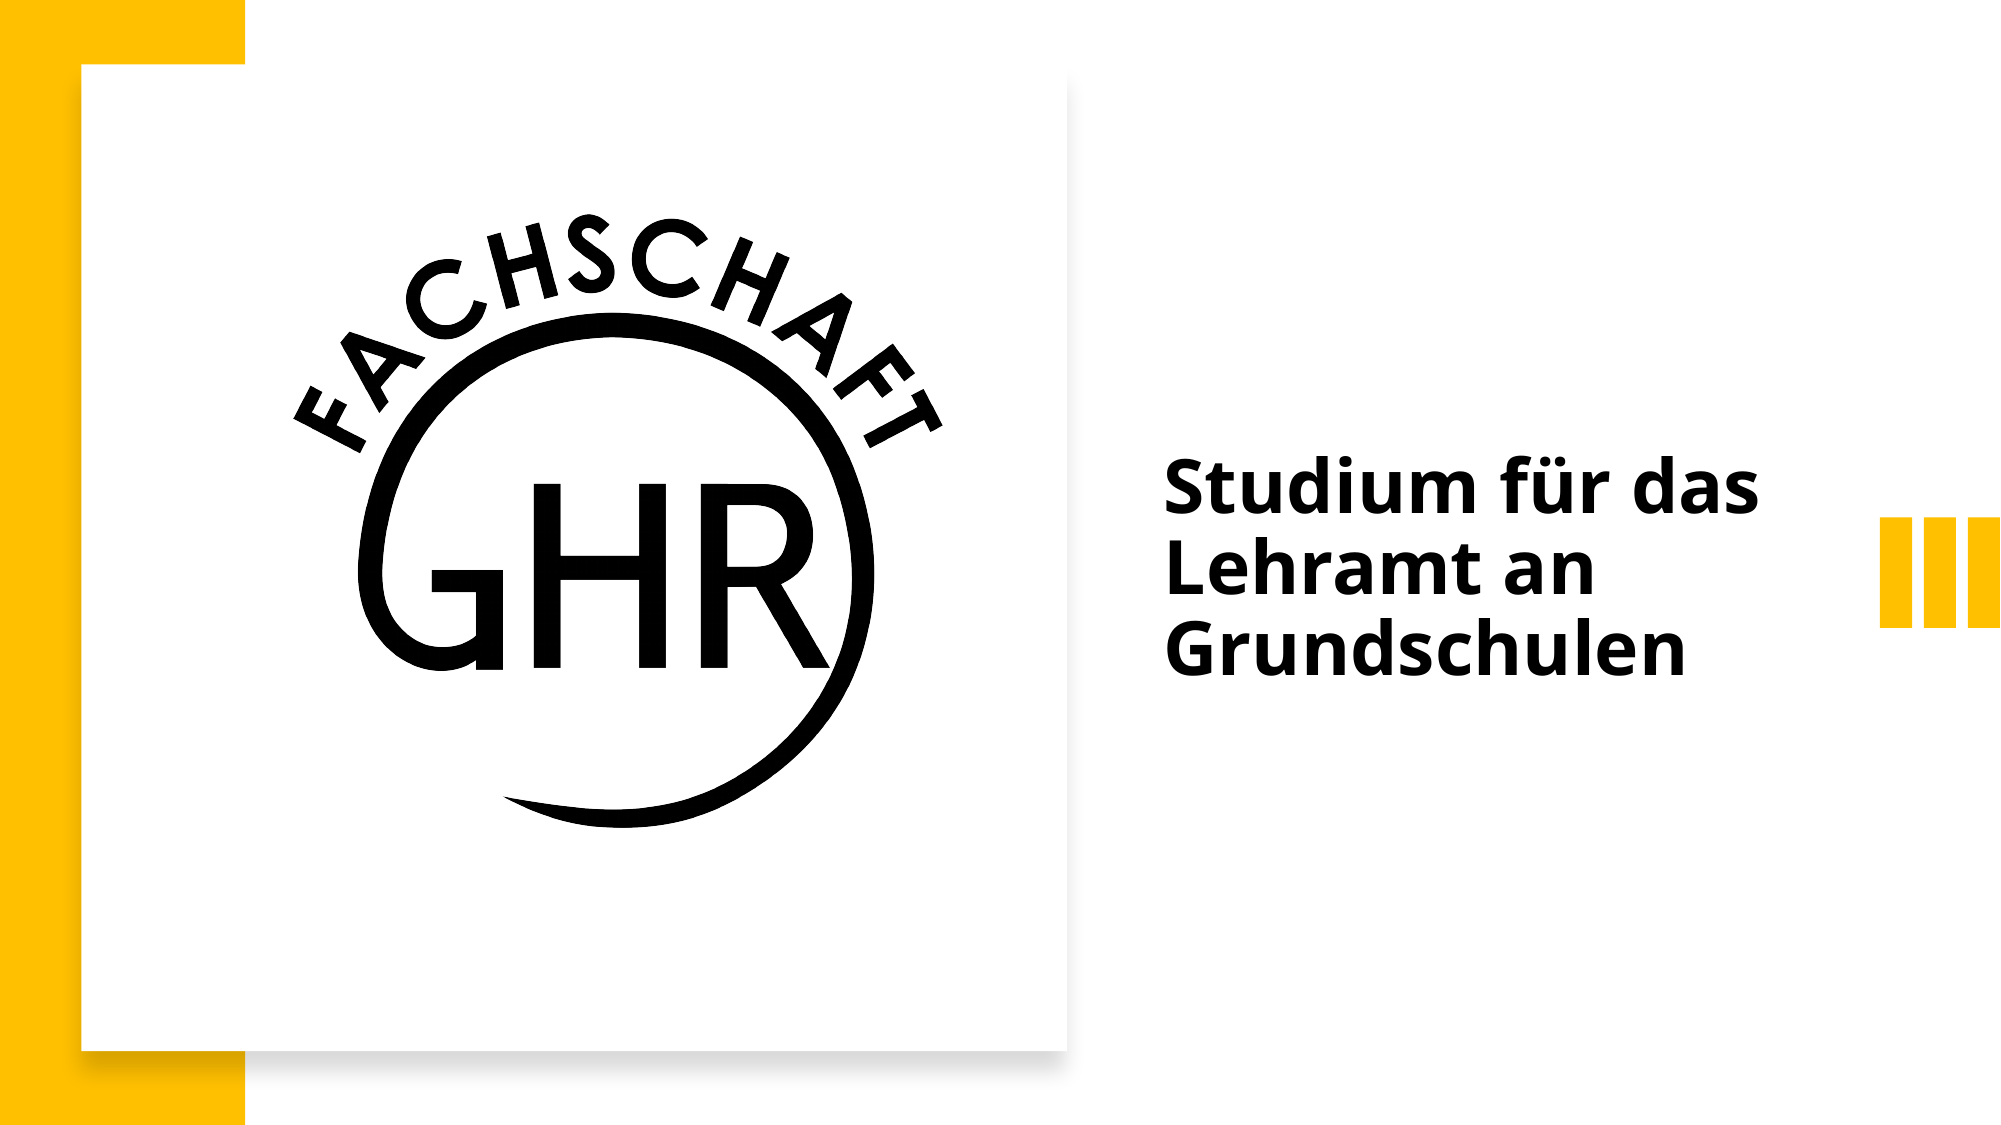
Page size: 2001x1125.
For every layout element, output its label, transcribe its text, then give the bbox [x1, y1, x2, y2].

text_box [246, 0, 2000, 1125]
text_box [1879, 517, 2000, 628]
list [291, 214, 943, 828]
text_box [80, 63, 1068, 1052]
title Studium für das Lehramt an Grundschulen [1148, 441, 1811, 756]
text_box [0, 0, 246, 1125]
